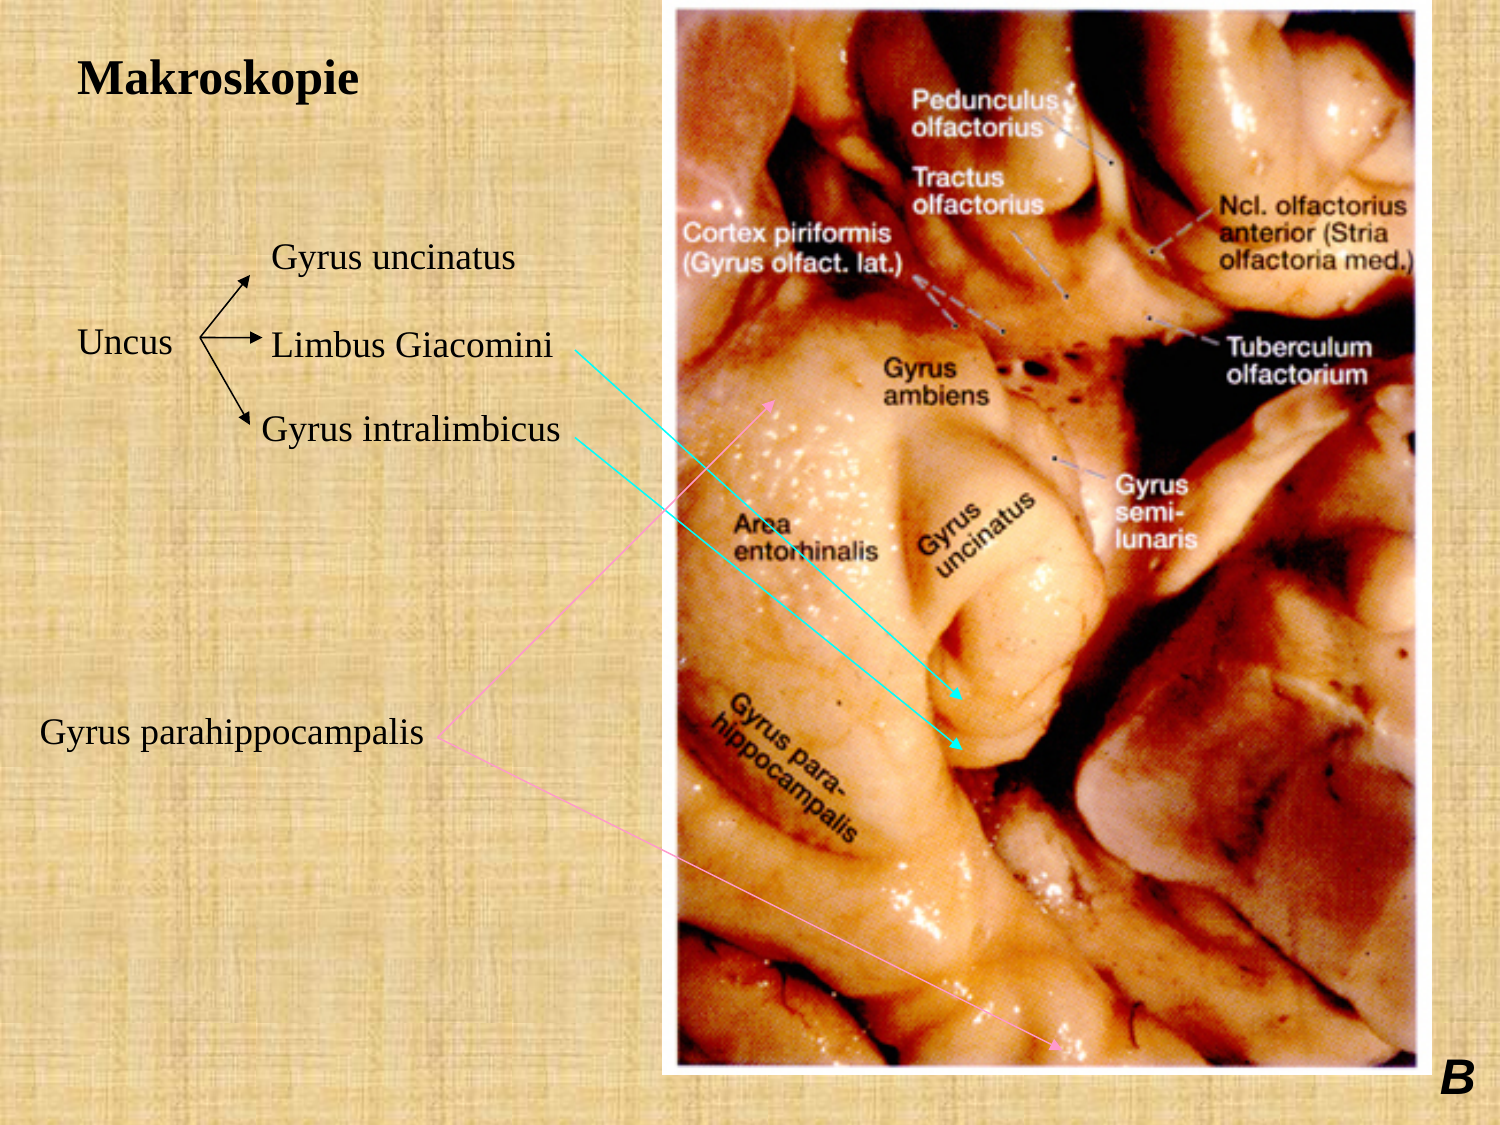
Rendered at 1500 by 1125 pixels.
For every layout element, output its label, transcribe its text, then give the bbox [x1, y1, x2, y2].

text_box Makroskopie [62, 37, 438, 113]
text_box B [1424, 1037, 1488, 1113]
text_box Limbus Giacomini [256, 312, 569, 396]
text_box Gyrus intralimbicus [246, 396, 622, 457]
text_box Gyrus parahippocampalis [24, 699, 475, 760]
text_box [200, 274, 250, 337]
text_box [199, 337, 250, 425]
picture [0, 0, 1500, 1125]
text_box Gyrus uncinatus [256, 224, 569, 285]
text_box Uncus [62, 309, 213, 370]
text_box [201, 331, 263, 344]
